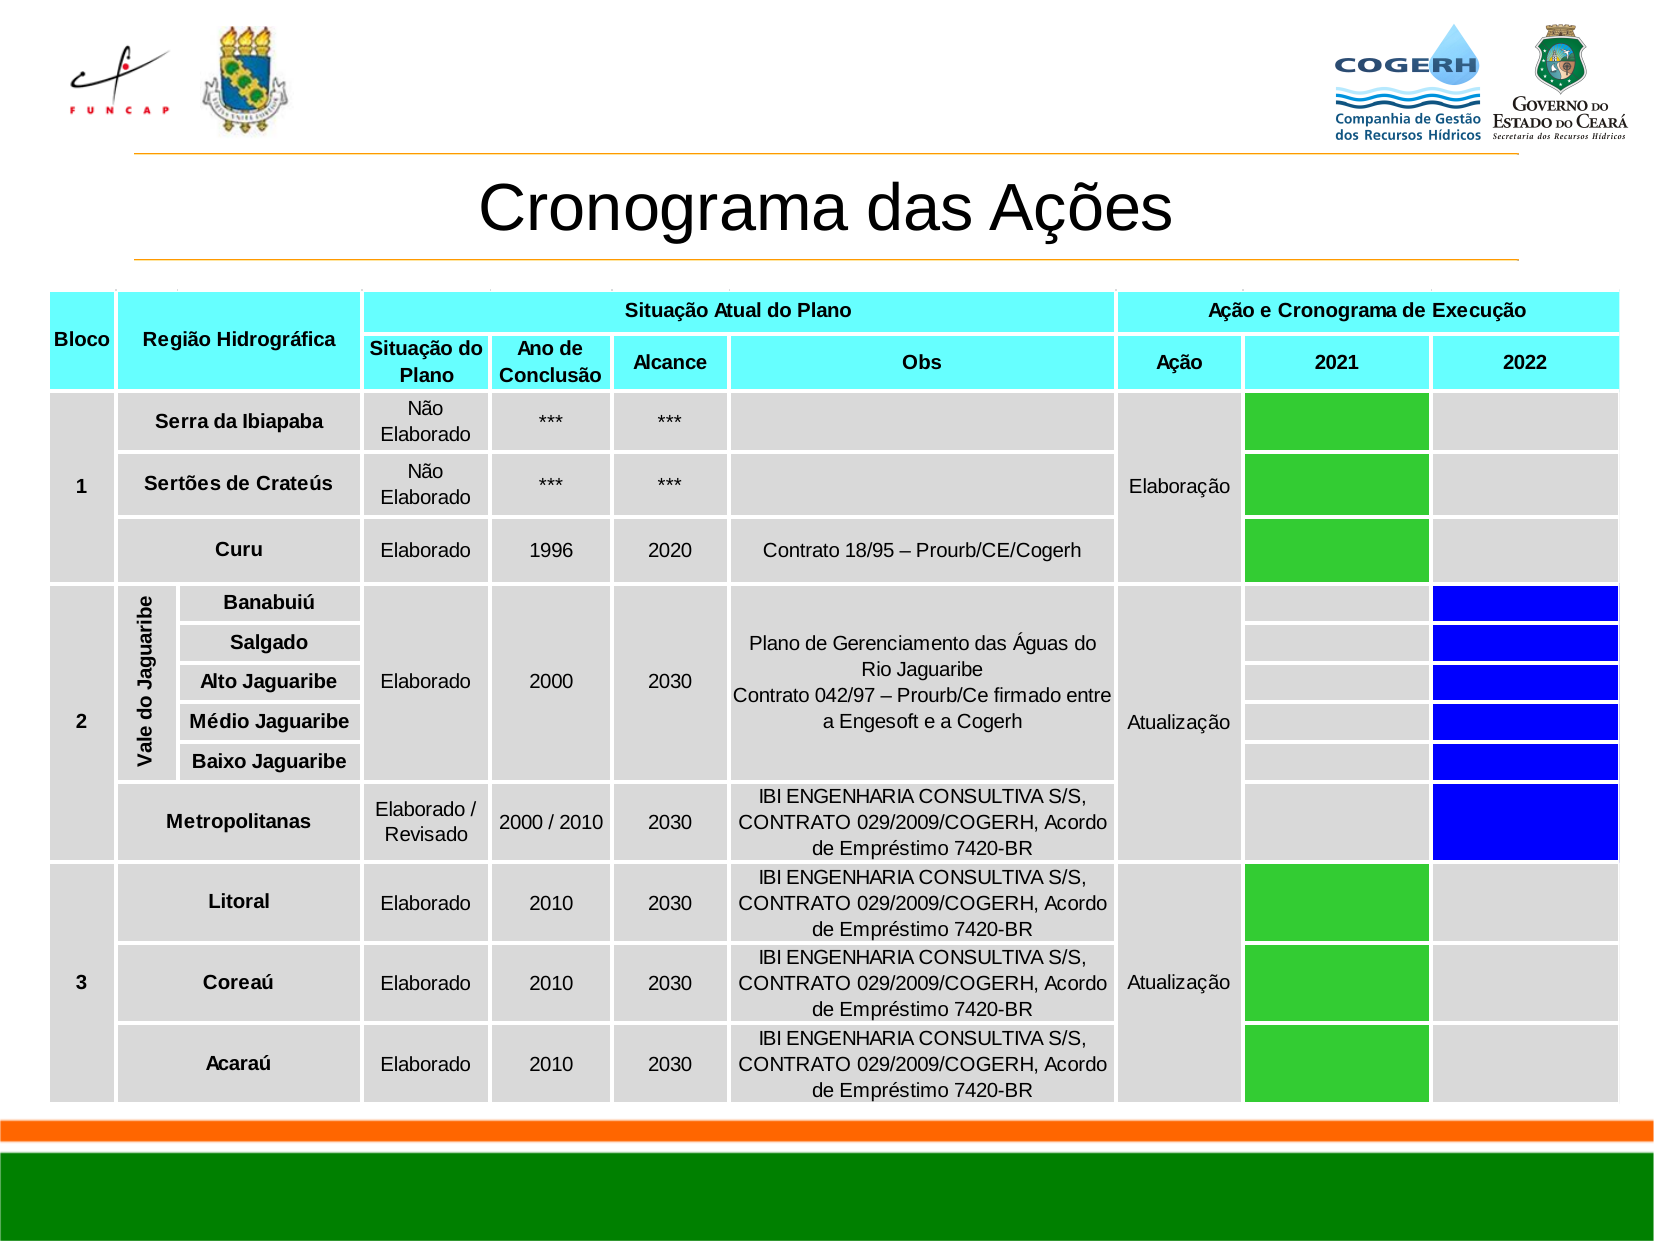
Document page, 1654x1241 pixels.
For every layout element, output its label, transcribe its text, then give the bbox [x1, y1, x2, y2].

text_box Cronograma das Ações [47, 149, 1607, 260]
picture [0, 0, 1654, 1241]
